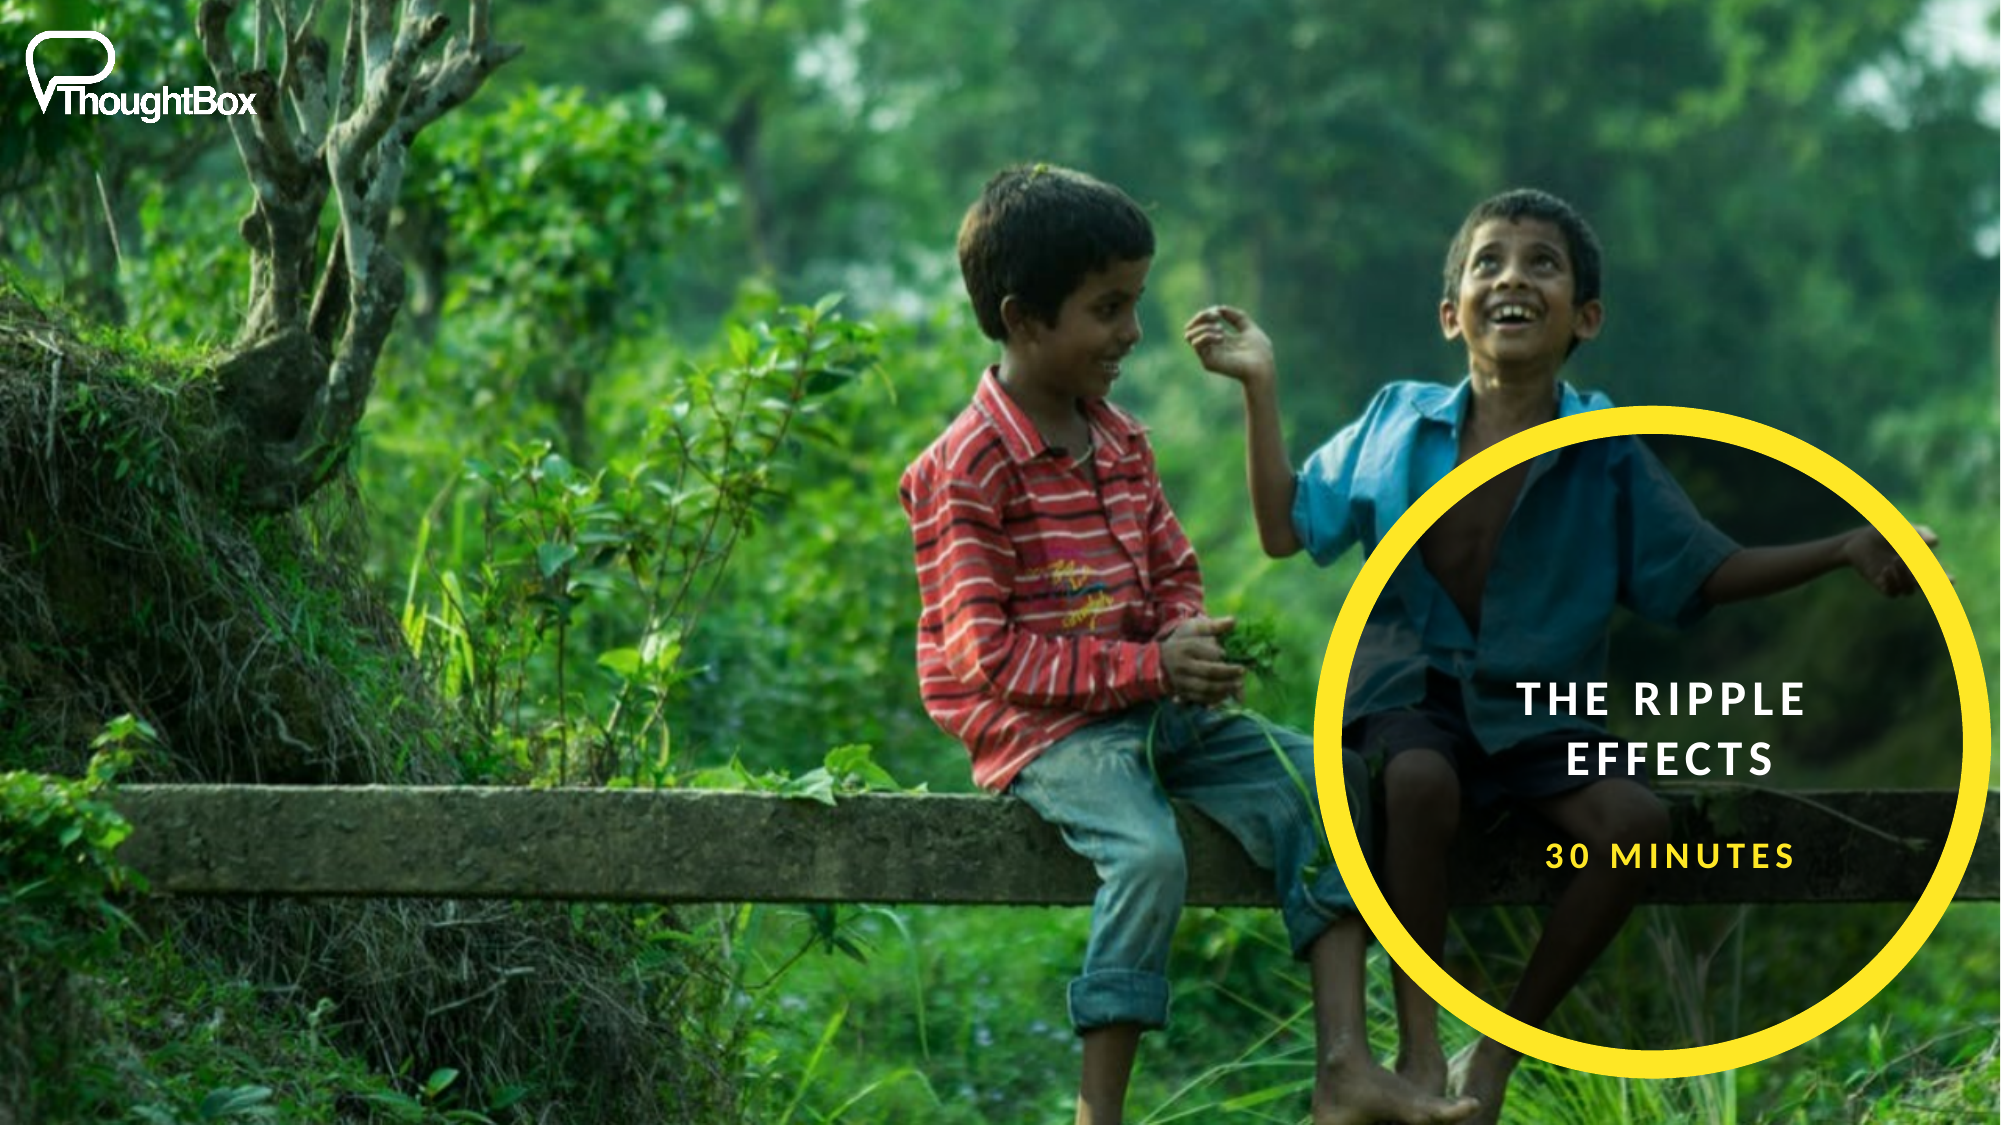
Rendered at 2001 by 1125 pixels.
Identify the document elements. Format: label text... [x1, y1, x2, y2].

picture [0, 0, 2001, 1125]
text_box THE RIPPLE EFFECTS 30 MINUTES [1361, 658, 1977, 884]
text_box [1326, 418, 1967, 1066]
